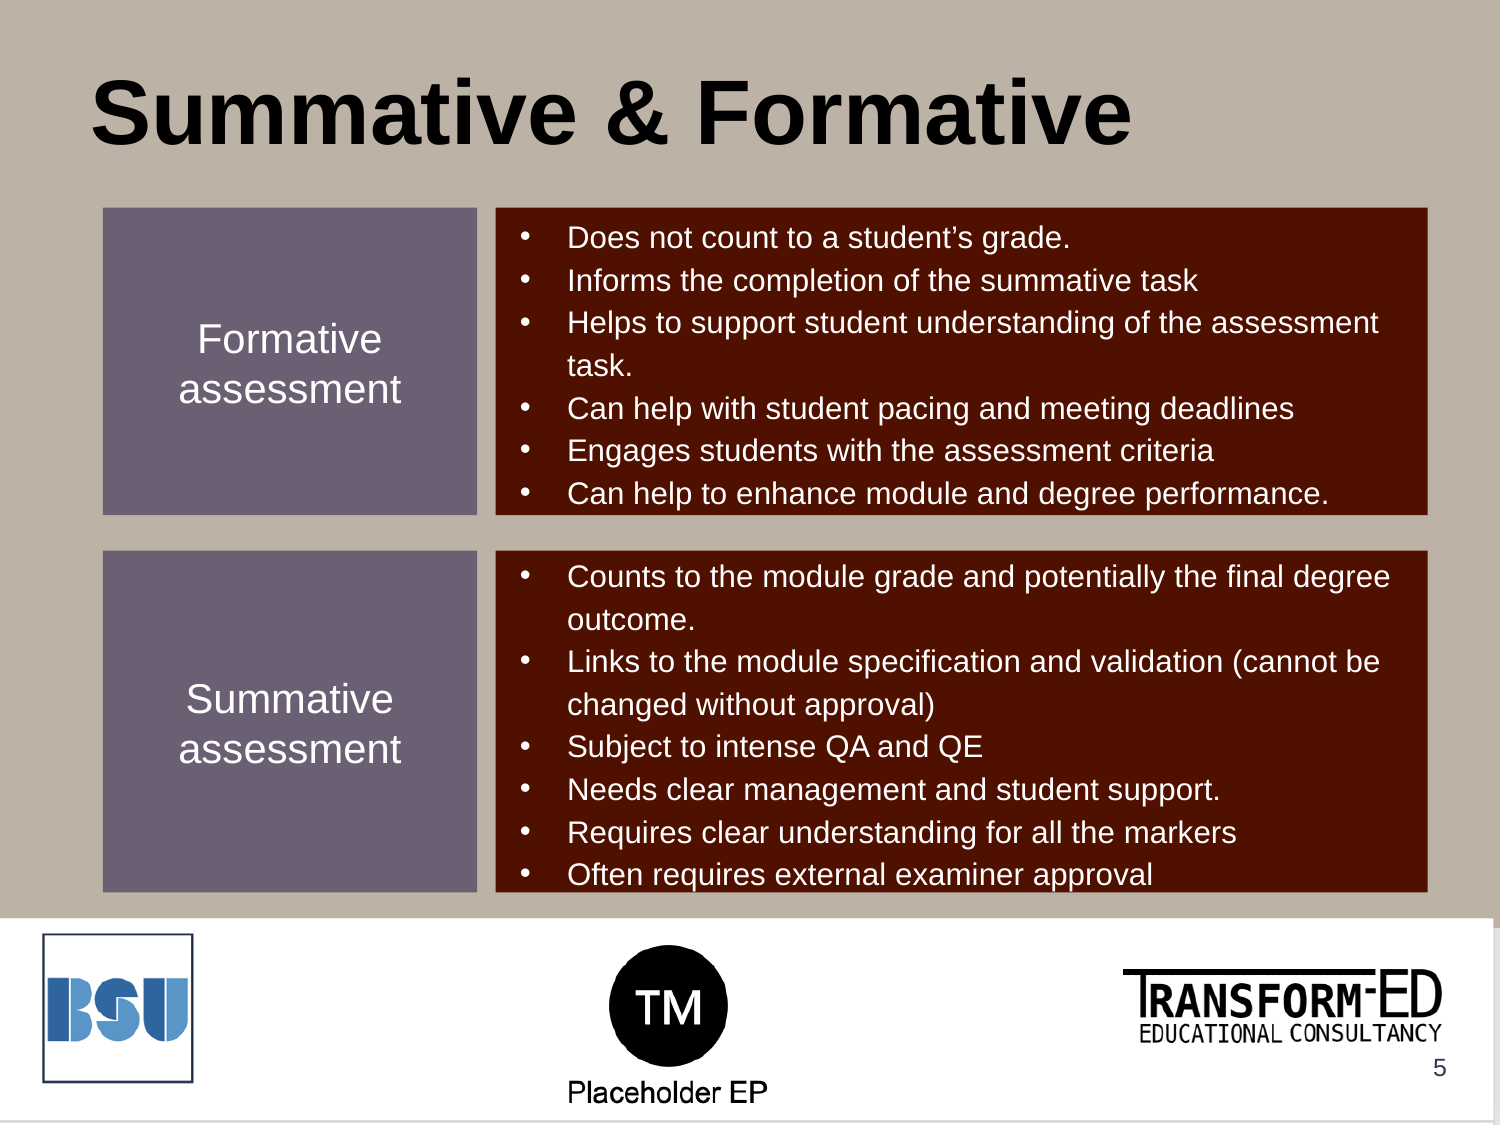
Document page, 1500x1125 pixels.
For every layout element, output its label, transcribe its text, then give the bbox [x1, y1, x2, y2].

text_box Does not count to a student’s grade. Informs the completion of the summative task Helps to support student understanding of the assessment task. Can help with student pacing and meeting deadlines Engages students with the assessment criteria Can help to enhance module and degree performance. [495, 207, 1428, 516]
text_box Formative assessment [102, 207, 478, 516]
text_box Counts to the module grade and potentially the final degree outcome. Links to the module specification and validation (cannot be changed without approval) Subject to intense QA and QE Needs clear management and student support. Requires clear understanding for all the markers Often requires external examiner approval [495, 550, 1428, 893]
text_box Summative assessment [102, 550, 478, 893]
picture [0, 0, 1500, 1125]
title Summative & Formative [75, 45, 1425, 233]
